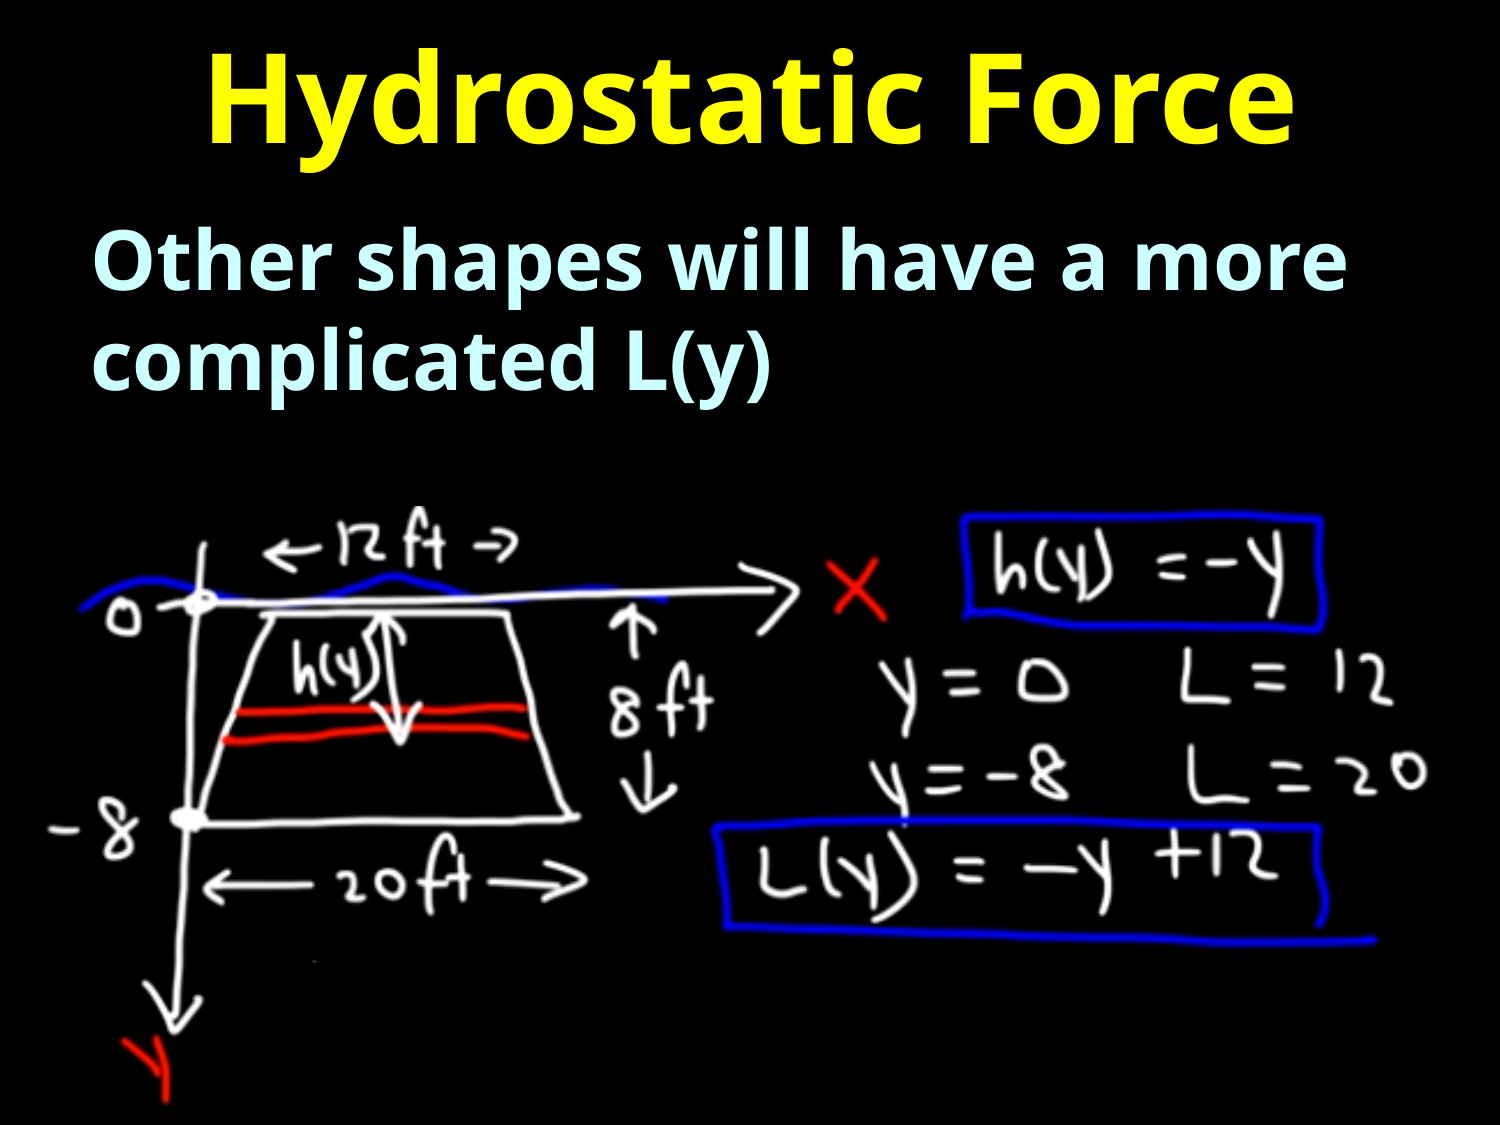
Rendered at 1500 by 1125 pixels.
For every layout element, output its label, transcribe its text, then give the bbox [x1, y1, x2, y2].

picture [20, 506, 1488, 1125]
list Other shapes will have a more complicated L(y) [75, 200, 1425, 505]
title Hydrostatic Force [0, 0, 1500, 188]
